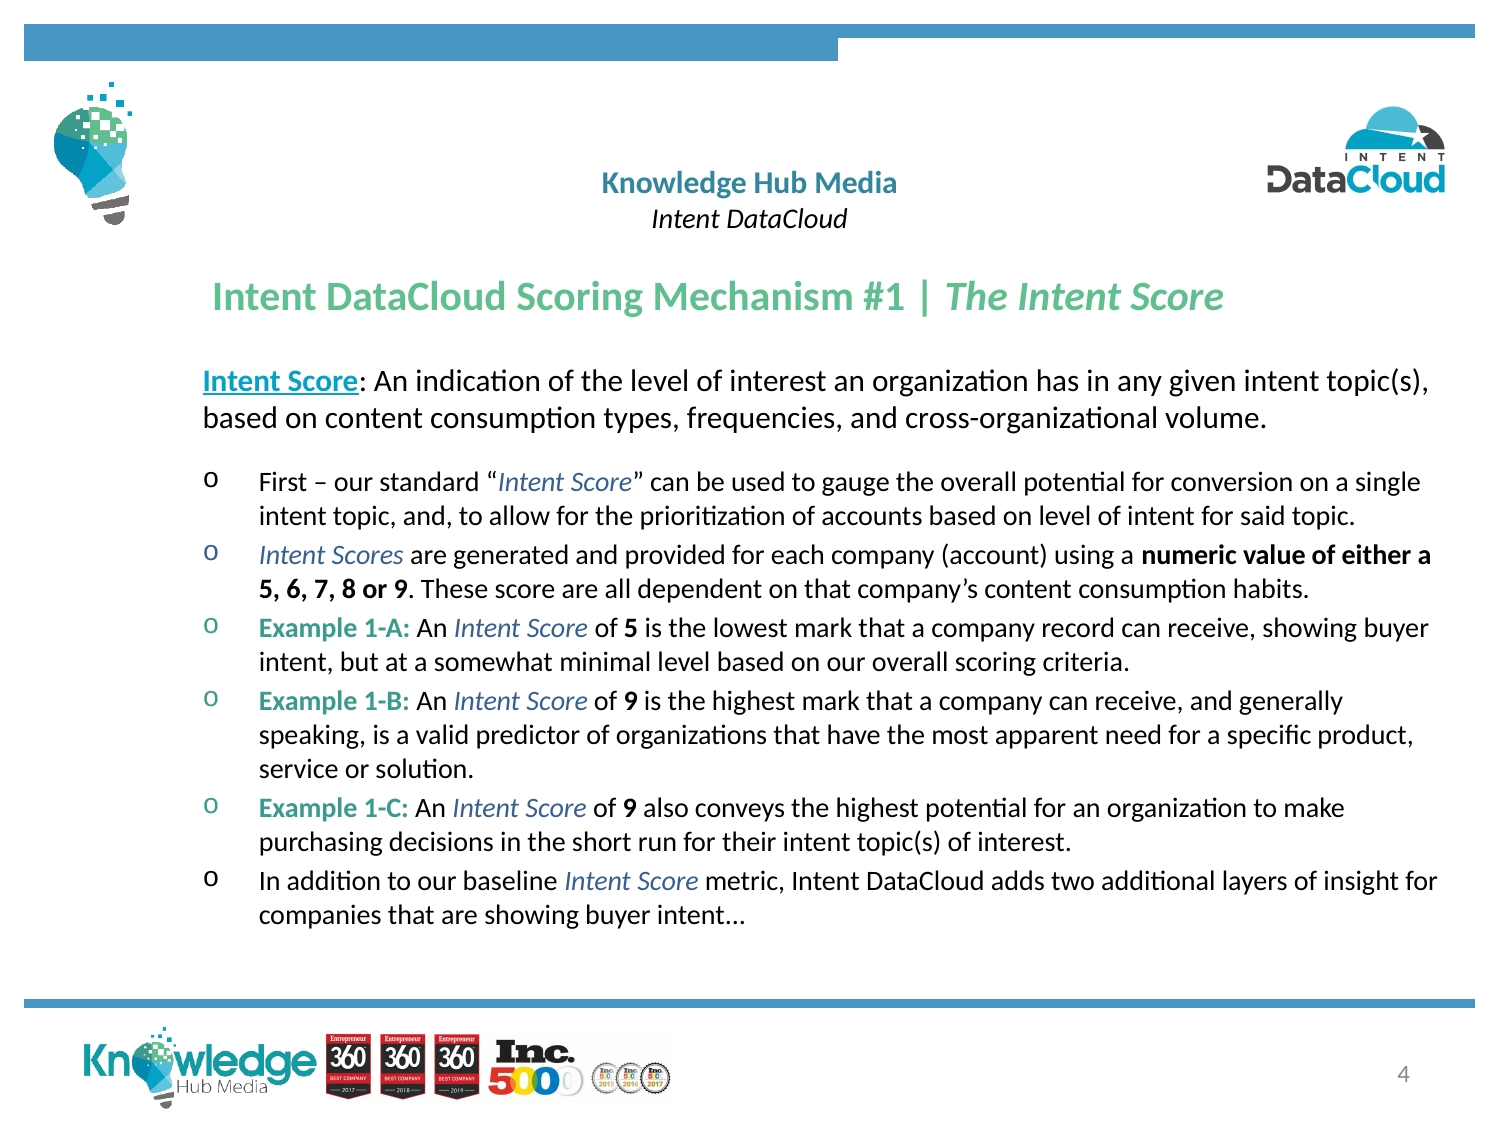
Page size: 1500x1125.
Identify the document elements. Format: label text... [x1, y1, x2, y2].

picture [1262, 101, 1451, 198]
picture [24, 24, 1476, 61]
picture [24, 999, 1476, 1008]
slide_number 4 [1074, 1042, 1425, 1103]
picture [49, 78, 135, 228]
subtitle Intent DataCloud Scoring Mechanism #1 | The Intent Score Intent Score: An indication of the level of interest an organization has in any given intent topic(s), based on content consumption types, frequencies, and cross-organizational volume. First – our standard “Intent Score” can be used to gauge the overall potential for conversion on a single intent topic, and, to allow for the prioritization of accounts based on level of intent for said topic. Intent Scores are generated and provided for each company (account) using a numeric value of either a 5, 6, 7, 8 or 9. These score are all dependent on that company’s content consumption habits. Example 1-A: An Intent Score of 5 is the lowest mark that a company record can receive, showing buyer intent, but at a somewhat minimal level based on our overall scoring criteria. Example 1-B: An Intent Score of 9 is the highest mark that a company can receive, and generally speaking, is a valid predictor of organizations that have the most apparent need for a specific product, service or solution. Example 1-C: An Intent Score of 9 also conveys the highest potential for an organization to make purchasing decisions in the short run for their intent topic(s) of interest. In addition to our baseline Intent Score metric, Intent DataCloud adds two additional layers of insight for companies that are showing buyer intent... [37, 260, 1463, 998]
picture [74, 1017, 672, 1117]
title Knowledge Hub Media Intent DataCloud [24, 112, 1475, 325]
